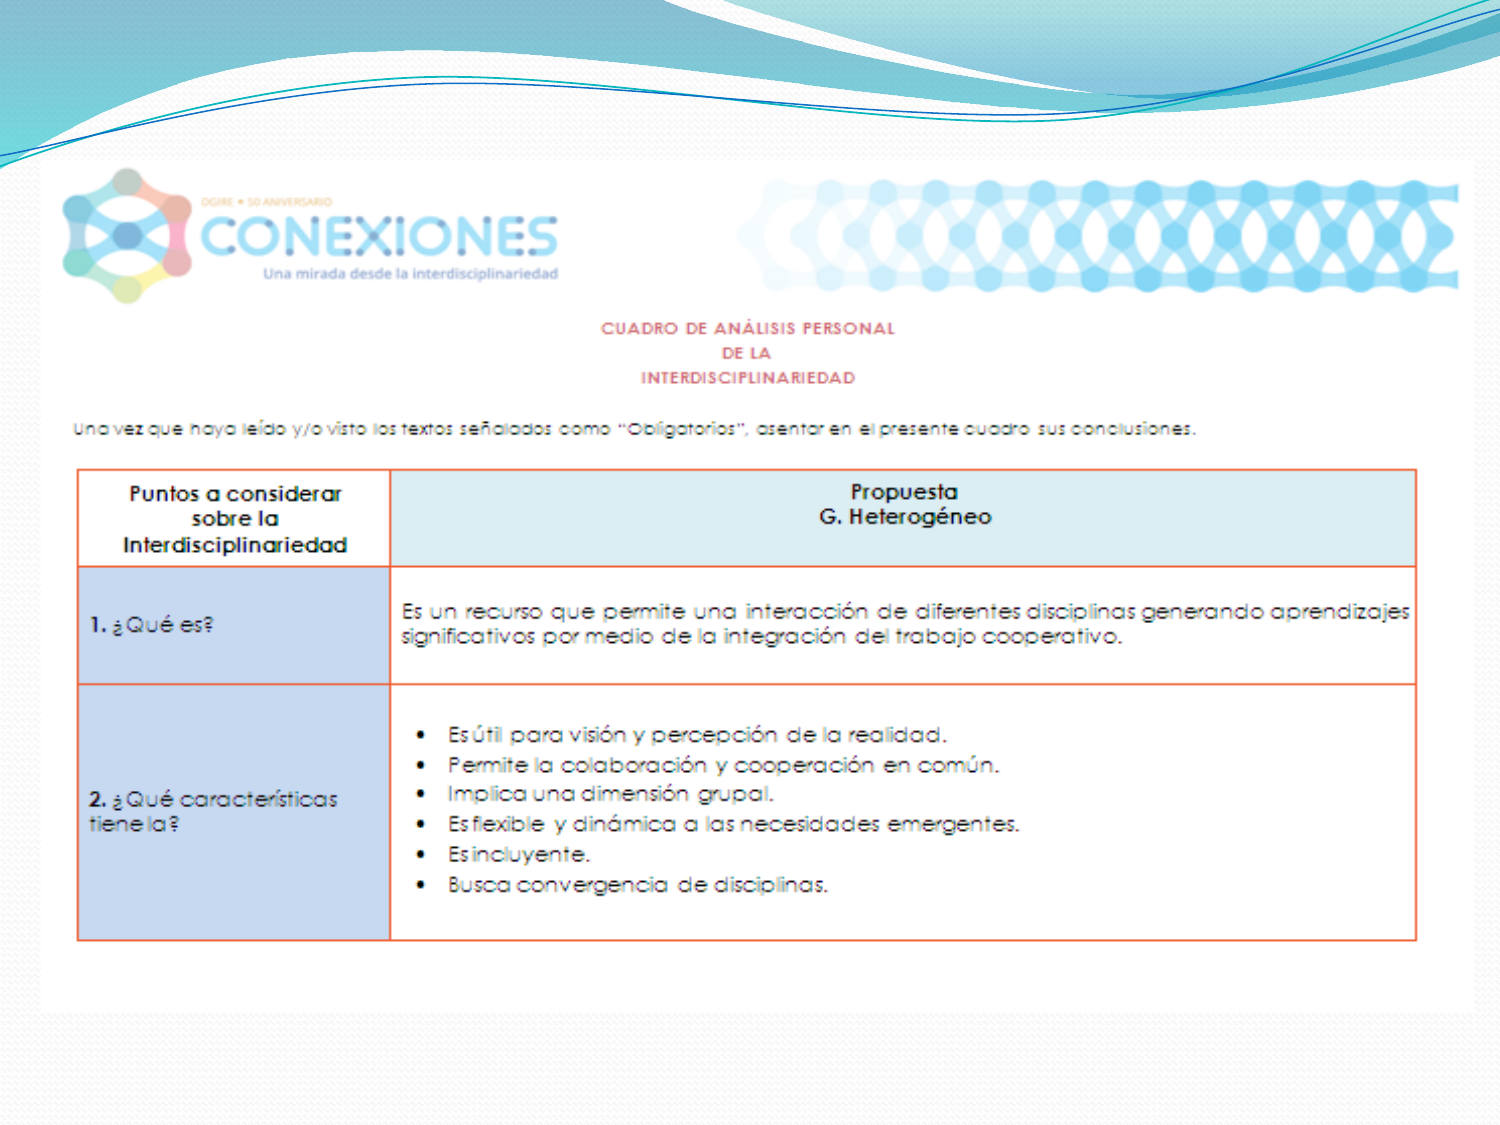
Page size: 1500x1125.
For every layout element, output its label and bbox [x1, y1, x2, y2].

picture [41, 160, 1475, 1012]
